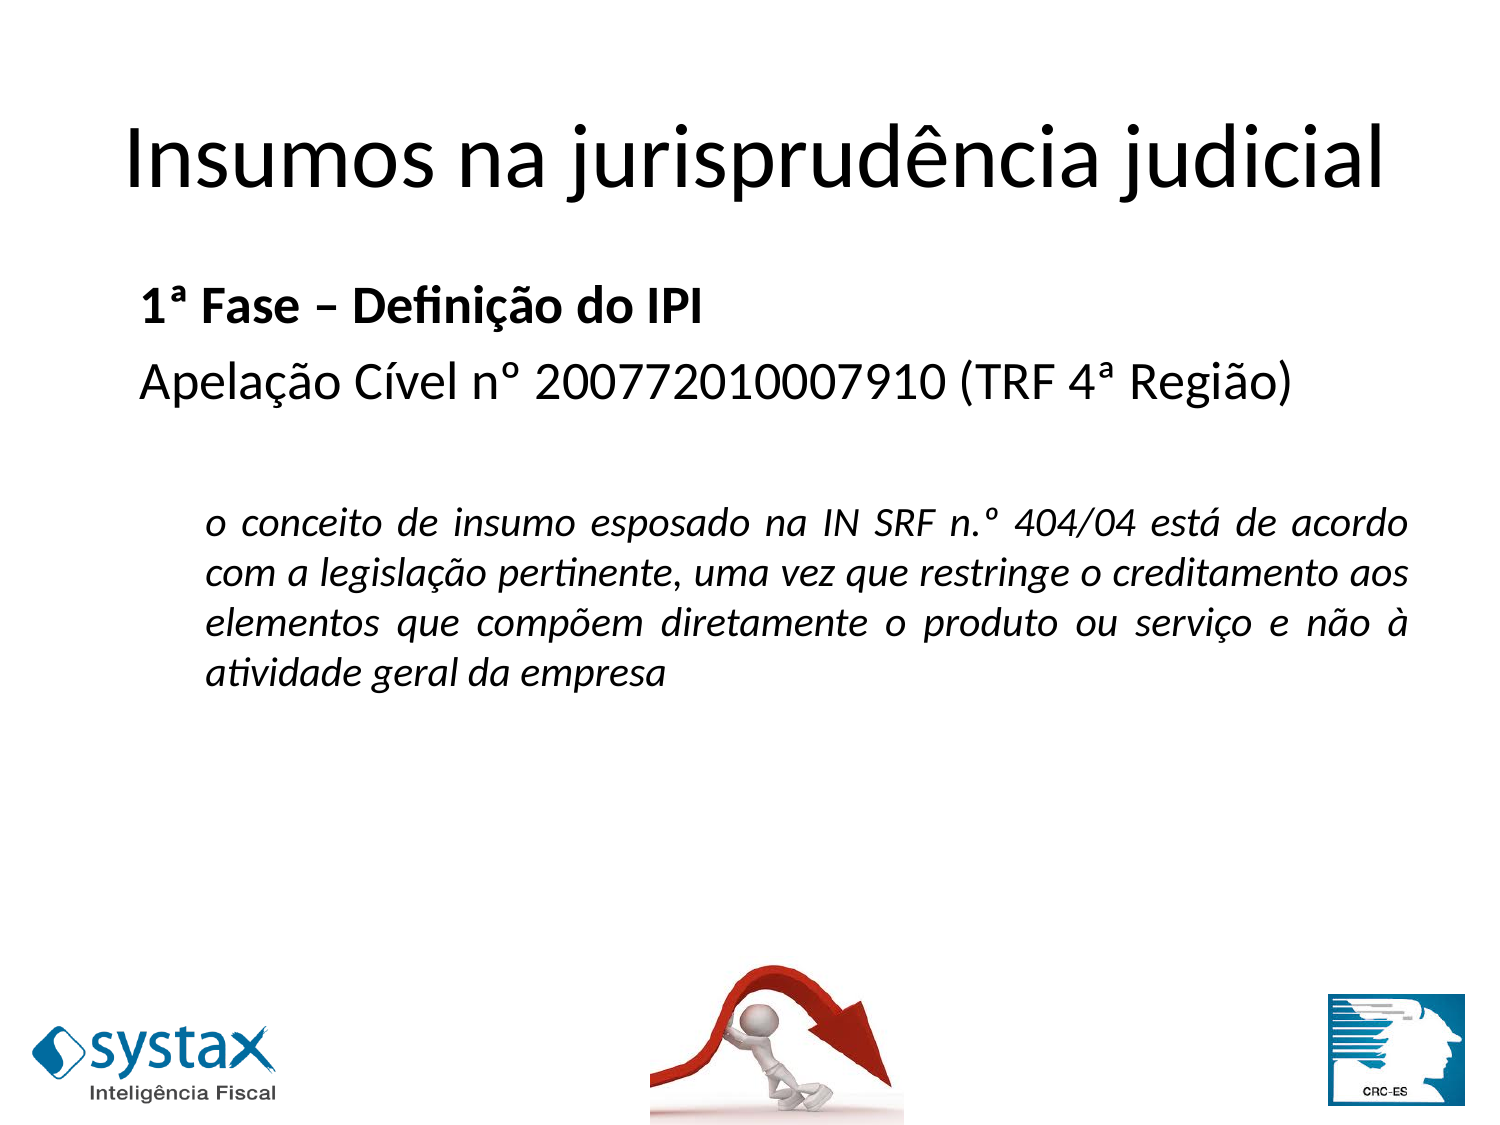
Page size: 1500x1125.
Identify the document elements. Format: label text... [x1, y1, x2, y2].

picture [29, 1023, 278, 1106]
picture [1333, 1005, 1461, 1103]
text_box 1ª Fase – Definição do IPI Apelação Cível nº 200772010007910 (TRF 4ª Região) o conceito de insumo esposado na IN SRF n.º 404/04 está de acordo com a legislação pertinente, uma vez que restringe o creditamento aos elementos que compõem diretamente o produto ou serviço e não à atividade geral da empresa [125, 262, 1425, 1005]
picture [649, 956, 904, 1125]
text_box Insumos na jurisprudência judicial [76, 57, 1436, 245]
